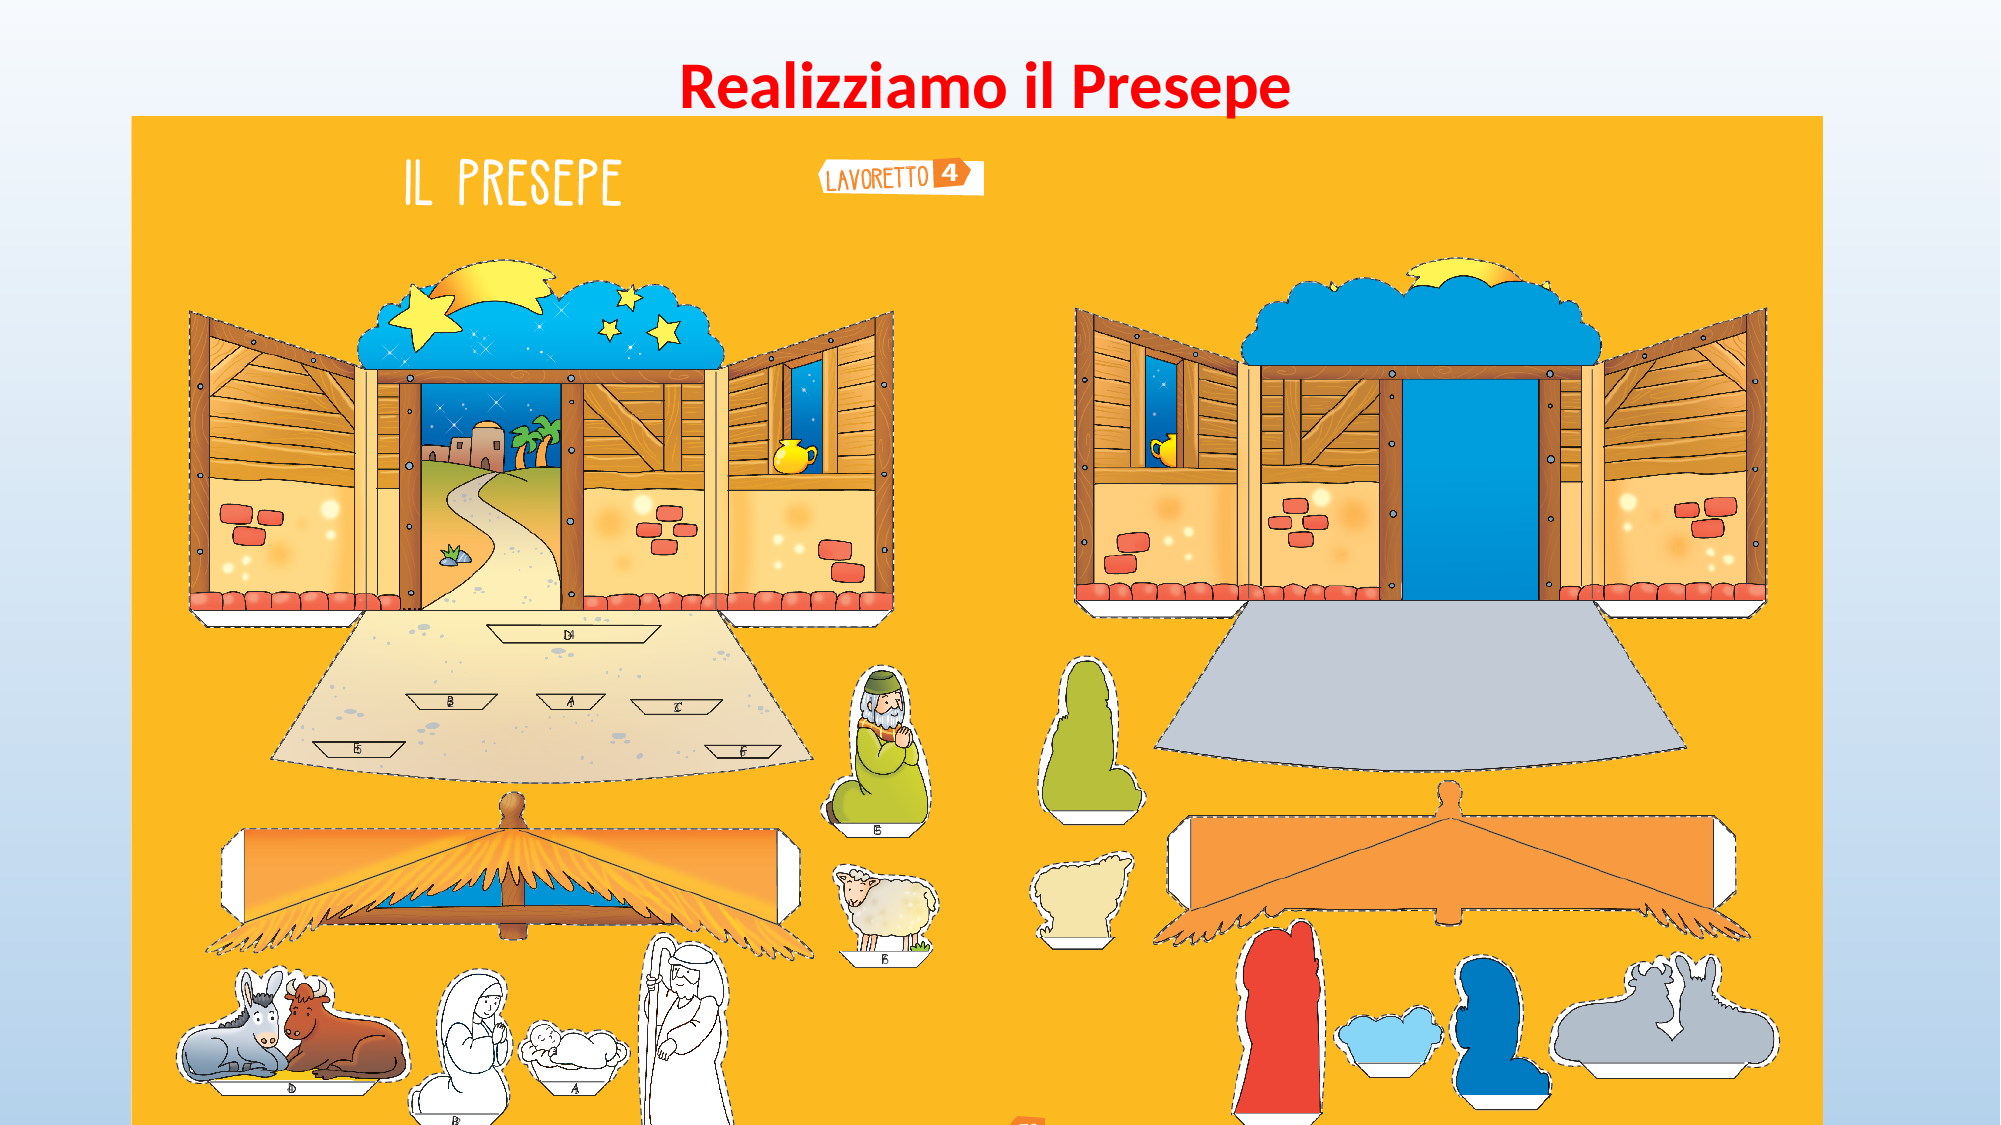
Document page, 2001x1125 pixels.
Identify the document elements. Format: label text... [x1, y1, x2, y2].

picture [131, 116, 1823, 1125]
text_box Realizziamo il Presepe [665, 34, 1308, 116]
